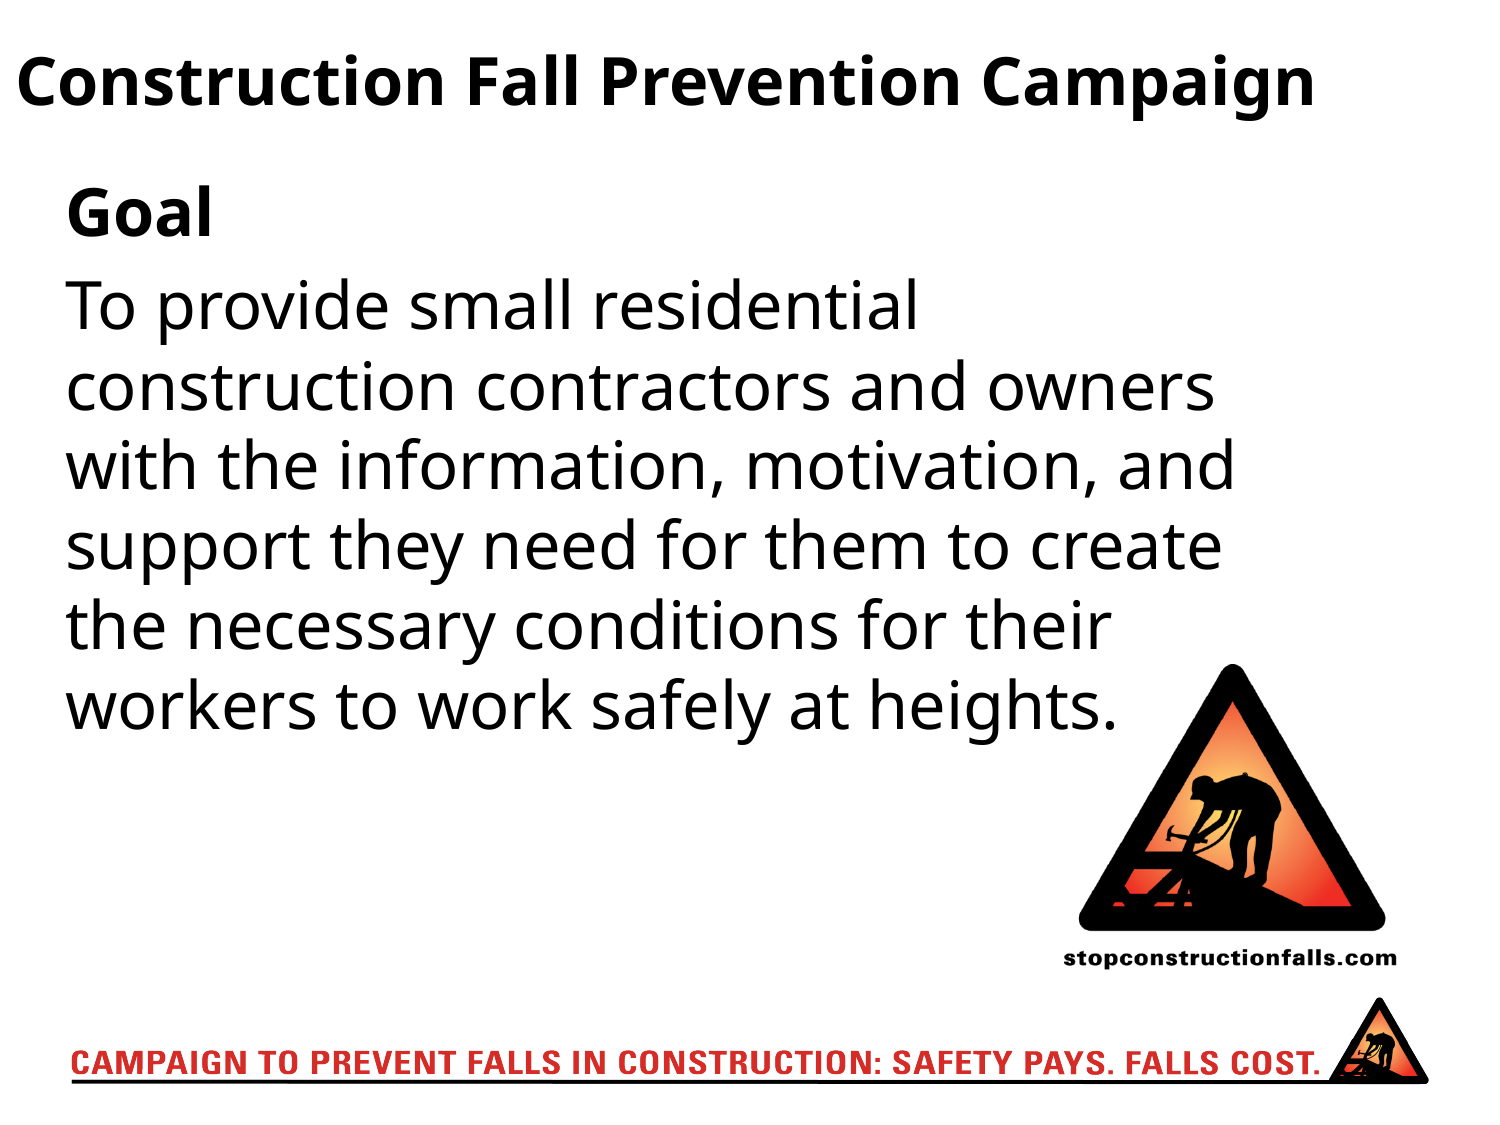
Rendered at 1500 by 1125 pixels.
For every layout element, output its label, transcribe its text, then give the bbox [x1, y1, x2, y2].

picture [1064, 663, 1438, 973]
picture [69, 987, 1438, 1099]
list Goal To provide small residential construction contractors and owners with the information, motivation, and support they need for them to create the necessary conditions for their workers to work safely at heights. [50, 162, 1329, 838]
title Construction Fall Prevention Campaign [0, 0, 1350, 138]
